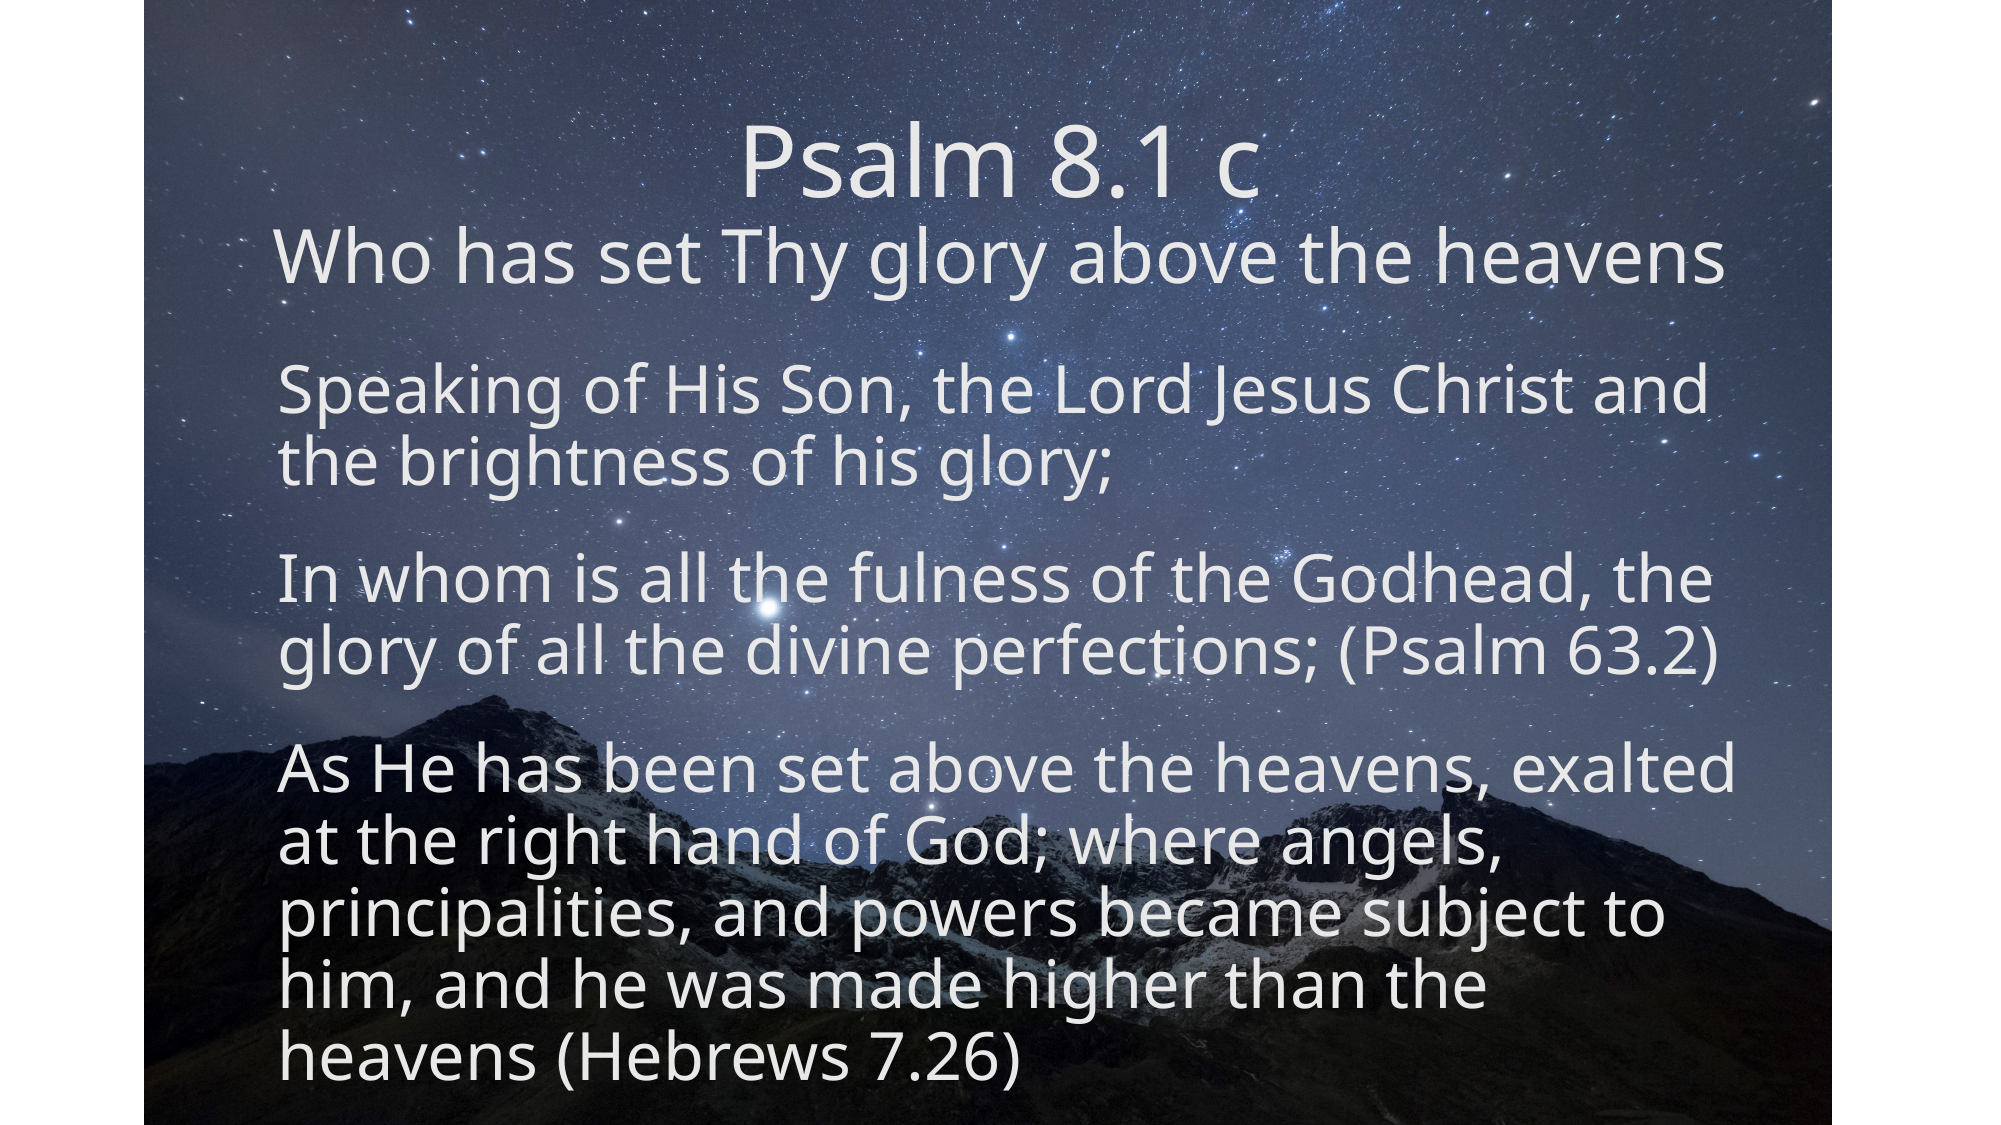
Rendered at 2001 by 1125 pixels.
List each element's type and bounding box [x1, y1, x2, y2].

picture [143, 0, 1833, 1125]
